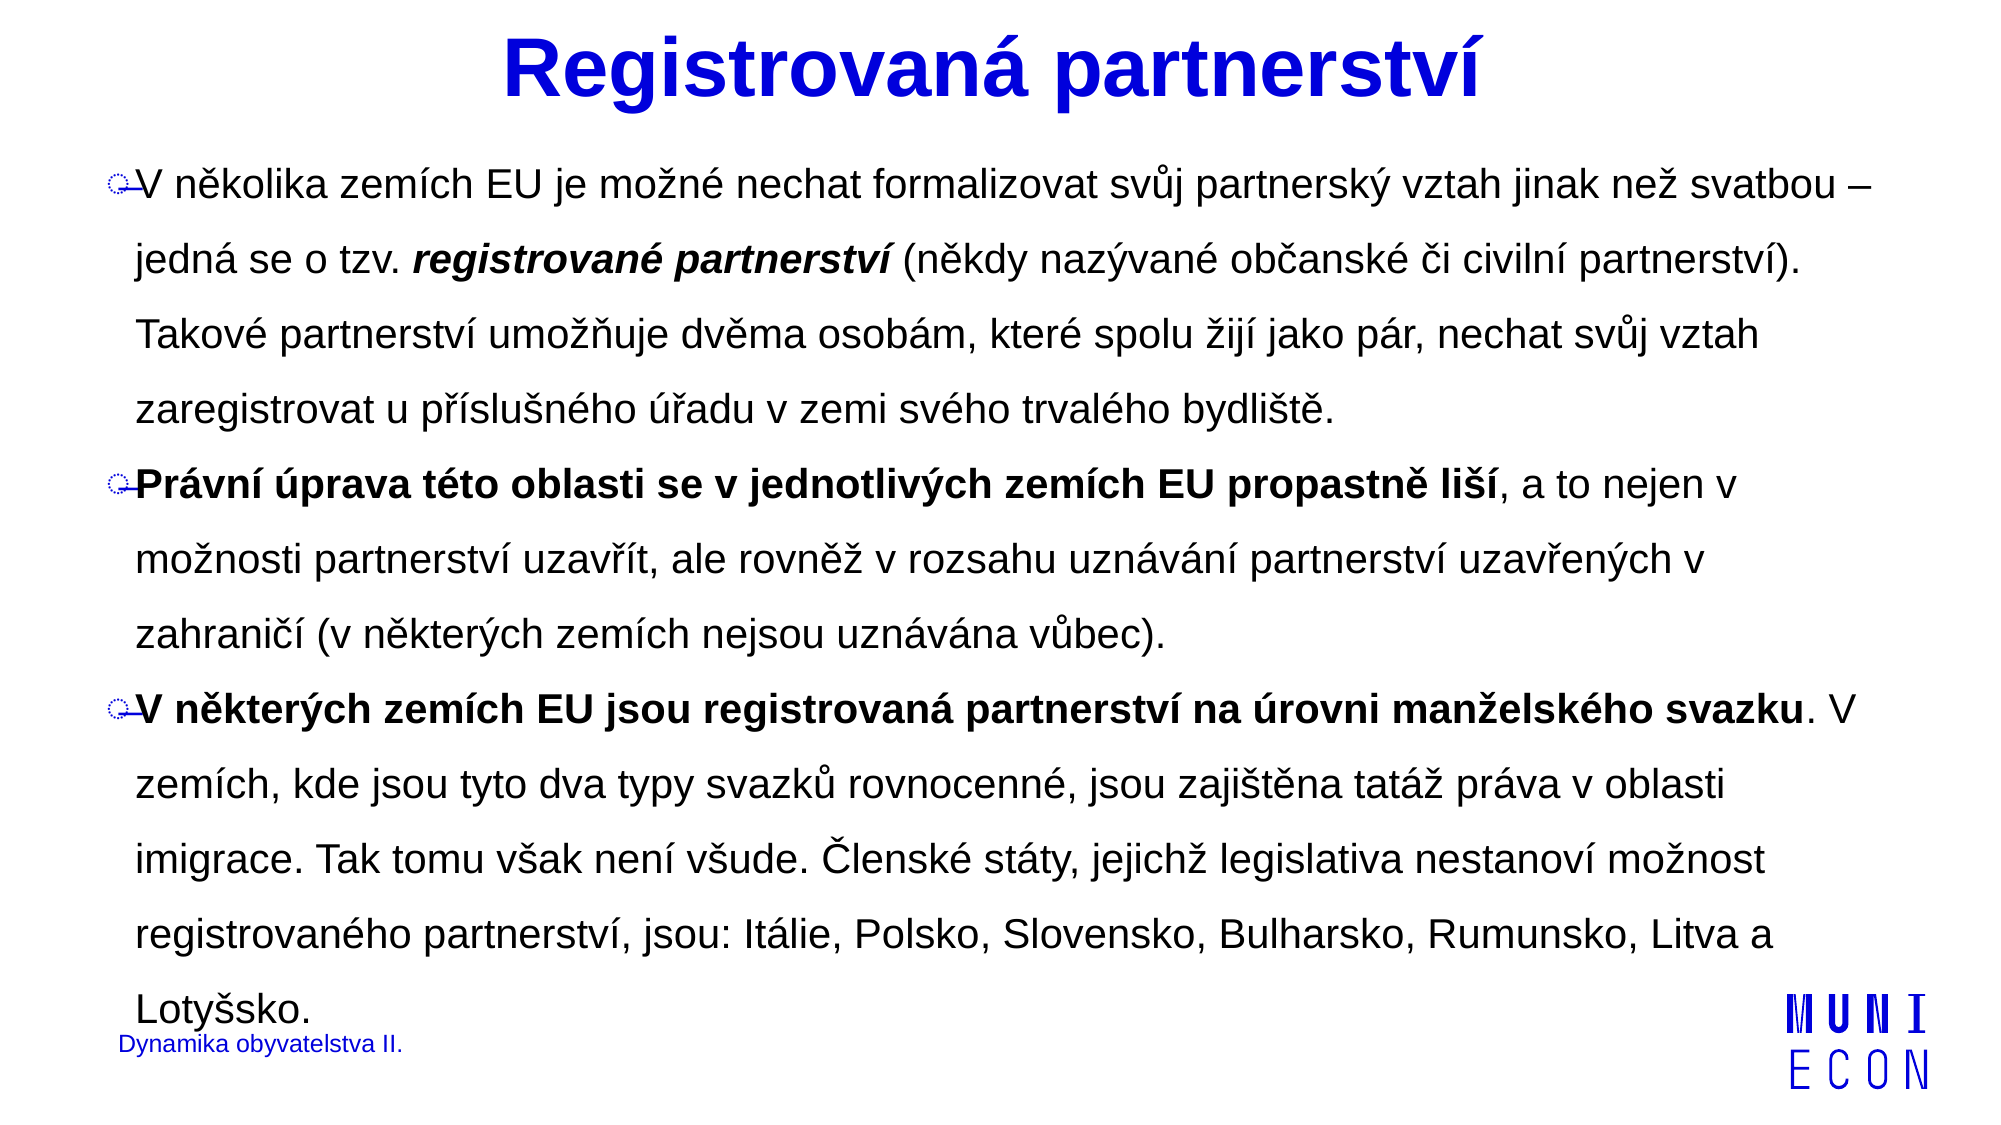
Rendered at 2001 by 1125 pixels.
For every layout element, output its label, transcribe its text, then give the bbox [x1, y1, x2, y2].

list V několika zemích EU je možné nechat formalizovat svůj partnerský vztah jinak než svatbou – jedná se o tzv. registrované partnerství (někdy nazývané občanské či civilní partnerství). Takové partnerství umožňuje dvěma osobám, které spolu žijí jako pár, nechat svůj vztah zaregistrovat u příslušného úřadu v zemi svého trvalého bydliště. Právní úprava této oblasti se v jednotlivých zemích EU propastně liší, a to nejen v možnosti partnerství uzavřít, ale rovněž v rozsahu uznávání partnerství uzavřených v zahraničí (v některých zemích nejsou uznávána vůbec). V některých zemích EU jsou registrovaná partnerství na úrovni manželského svazku. V zemích, kde jsou tyto dva typy svazků rovnocenné, jsou zajištěna tatáž práva v oblasti imigrace. Tak tomu však není všude. Členské státy, jejichž legislativa nestanoví možnost registrovaného partnerství, jsou: Itálie, Polsko, Slovensko, Bulharsko, Rumunsko, Litva a Lotyšsko. [93, 131, 1883, 1022]
title Registrovaná partnerství [110, 30, 1875, 105]
footer Dynamika obyvatelstva II. [118, 1022, 1418, 1063]
